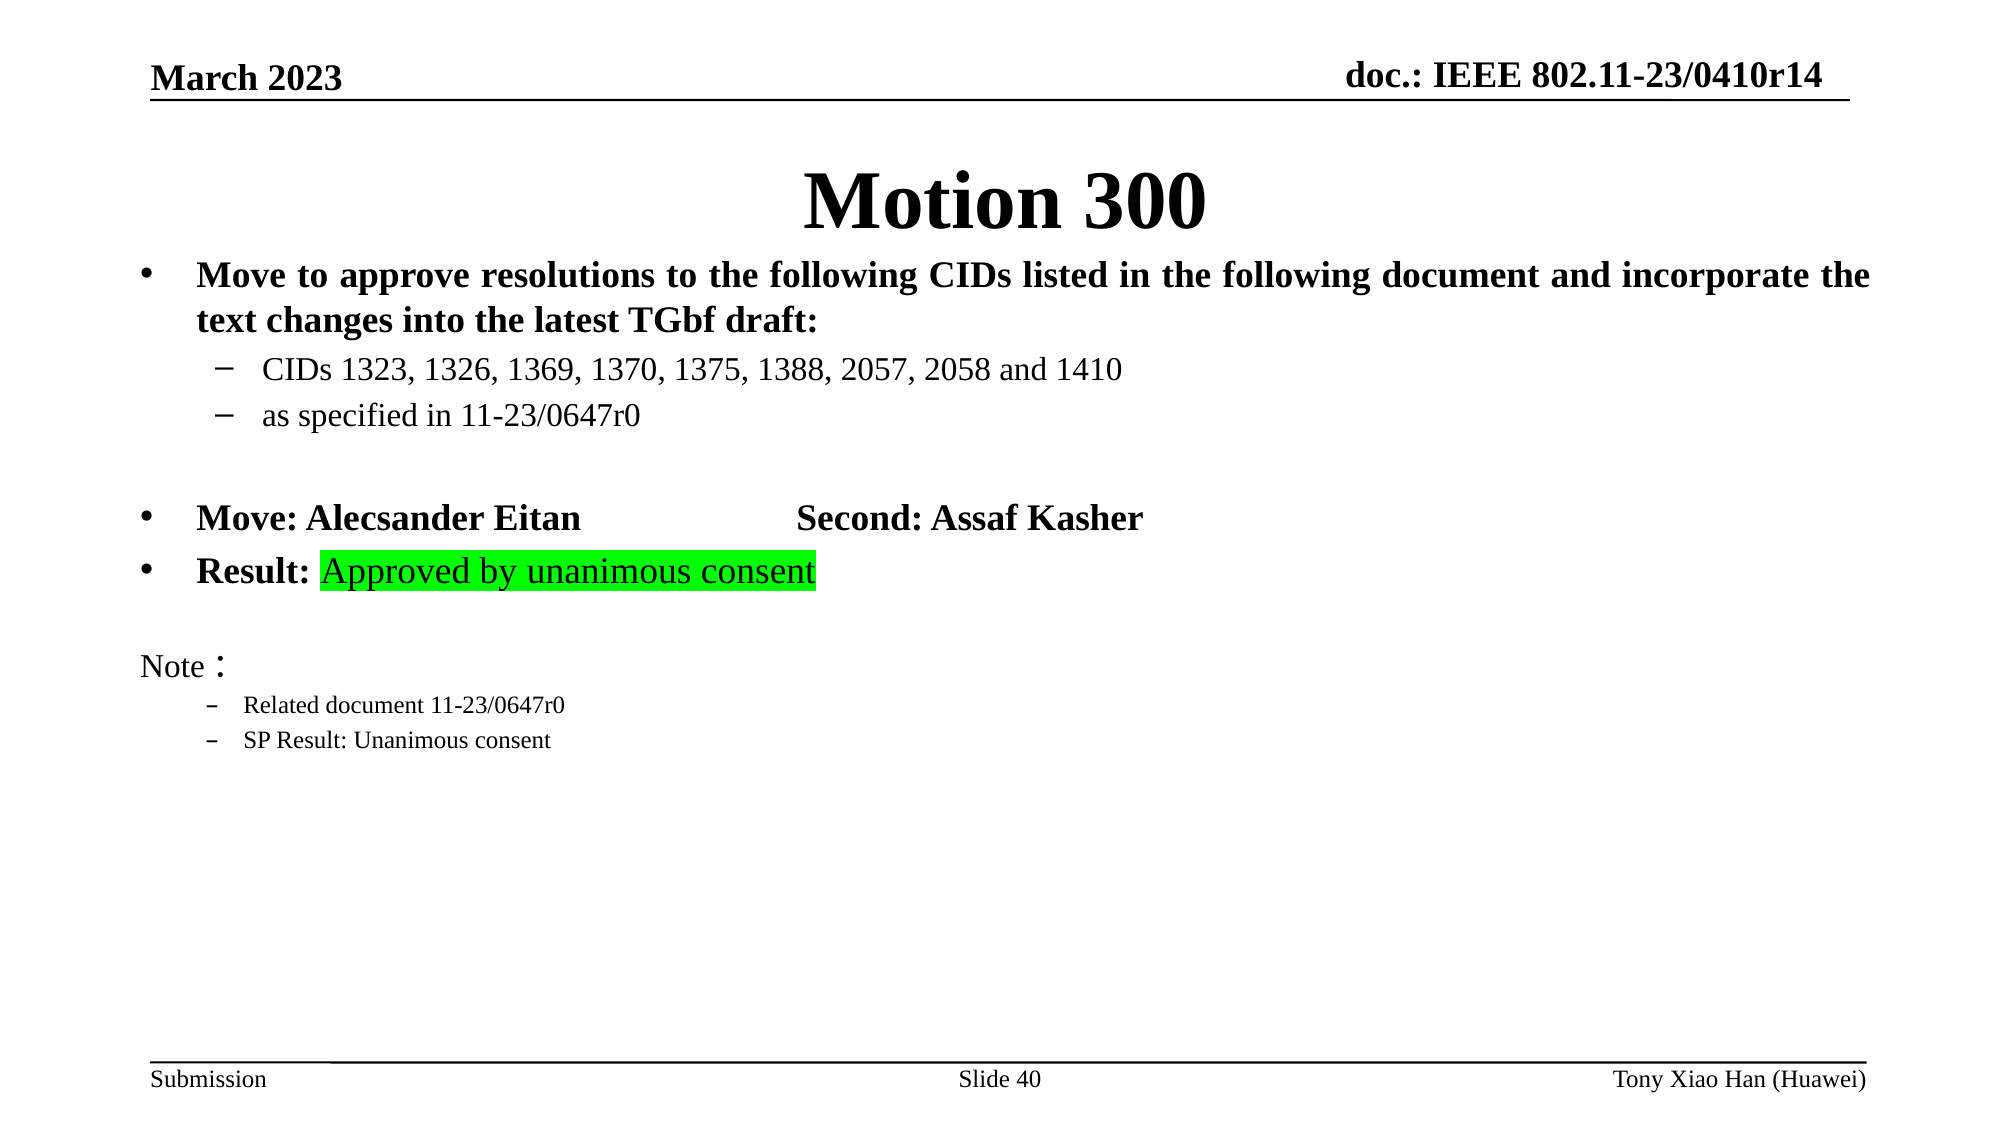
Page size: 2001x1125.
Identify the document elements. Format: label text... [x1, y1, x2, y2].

text_box Motion 300 [368, 137, 1644, 212]
text_box Move to approve resolutions to the following CIDs listed in the following document and incorporate the text changes into the latest TGbf draft: CIDs 1323, 1326, 1369, 1370, 1375, 1388, 2057, 2058 and 1410 as specified in 11-23/0647r0 Move: Alecsander Eitan Second: Assaf Kasher Result: Approved by unanimous consent Note： Related document 11-23/0647r0 SP Result: Unanimous consent [125, 212, 1888, 900]
